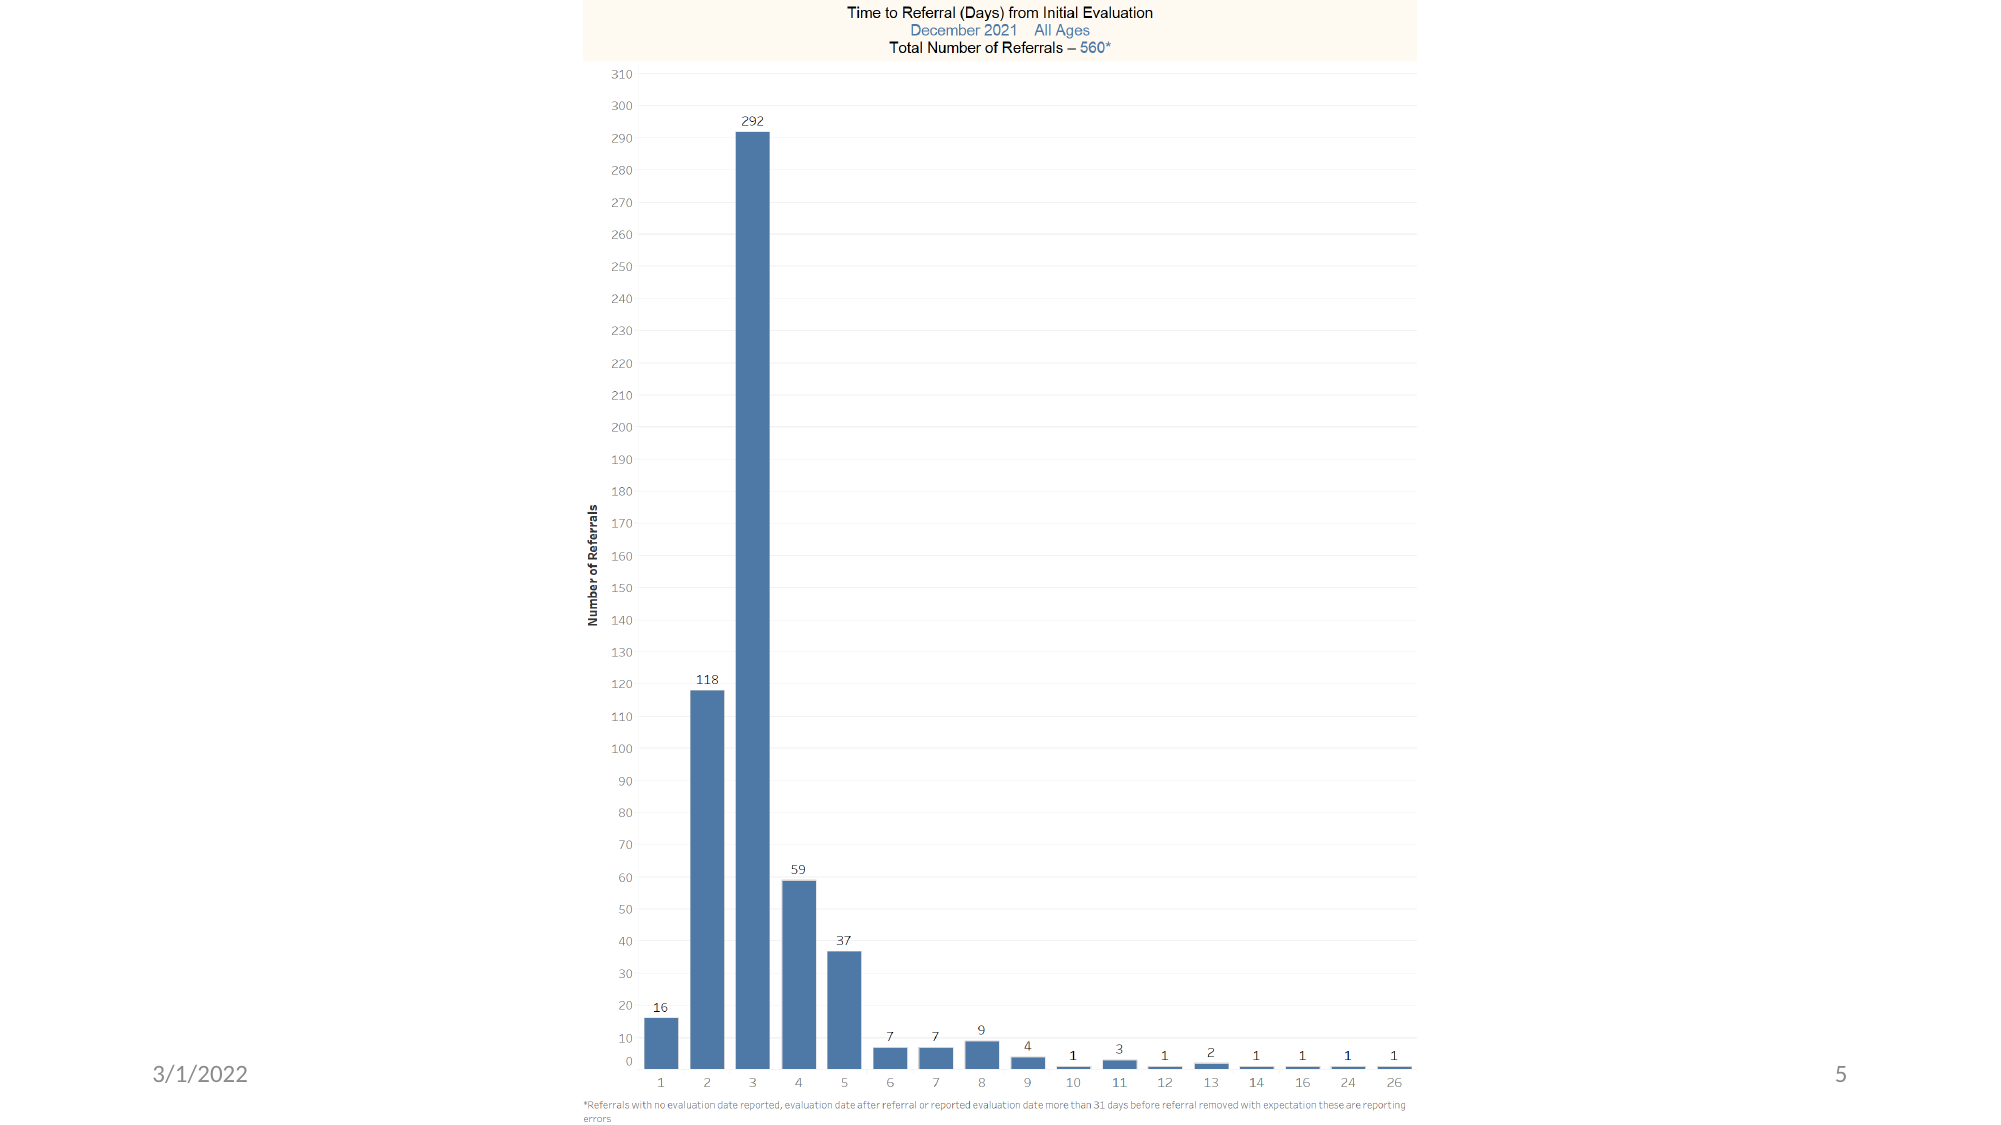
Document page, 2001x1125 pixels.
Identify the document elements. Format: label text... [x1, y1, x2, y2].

picture [583, 0, 1417, 1125]
slide_number 5 [1417, 1042, 1863, 1103]
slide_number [137, 1042, 583, 1103]
